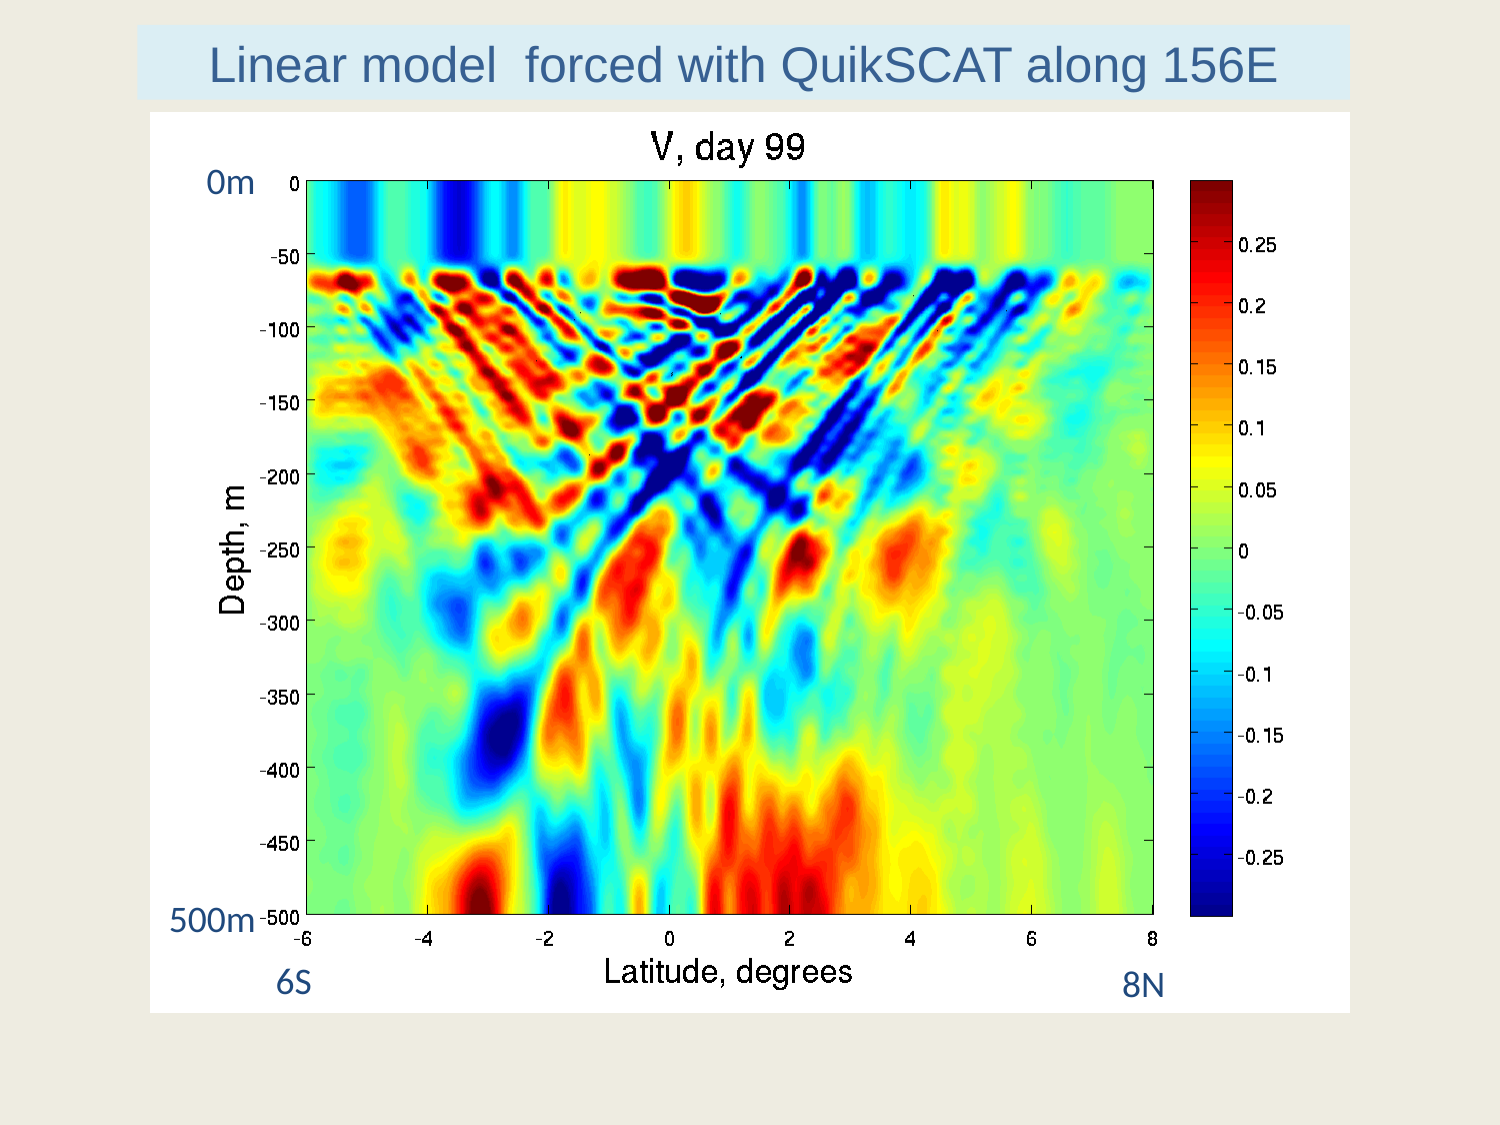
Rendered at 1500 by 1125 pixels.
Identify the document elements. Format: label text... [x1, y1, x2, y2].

picture [149, 112, 1351, 1013]
text_box Linear model forced with QuikSCAT along 156E [137, 24, 1350, 100]
text_box 500m [137, 887, 144, 948]
